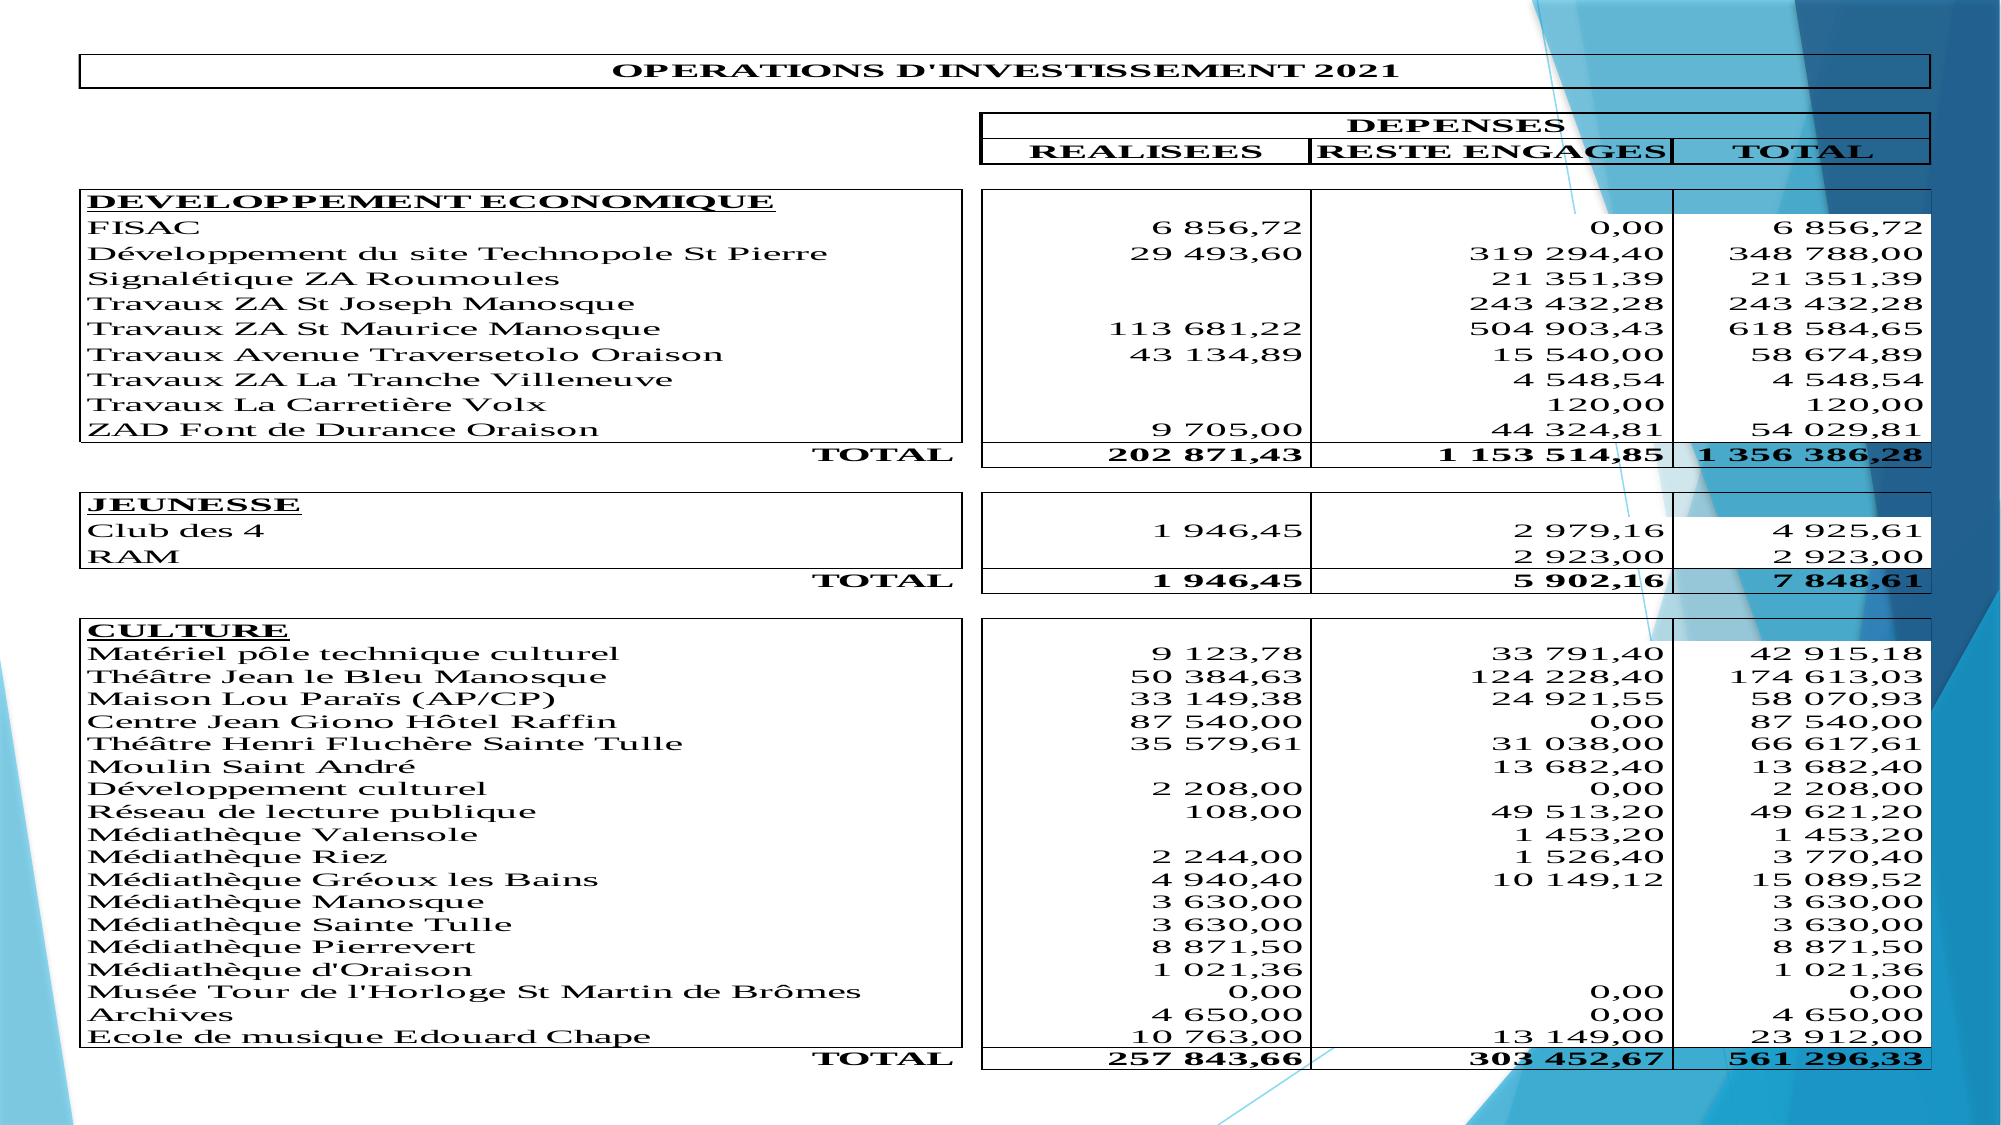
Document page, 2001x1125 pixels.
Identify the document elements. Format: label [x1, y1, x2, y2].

list [78, 53, 1934, 1071]
